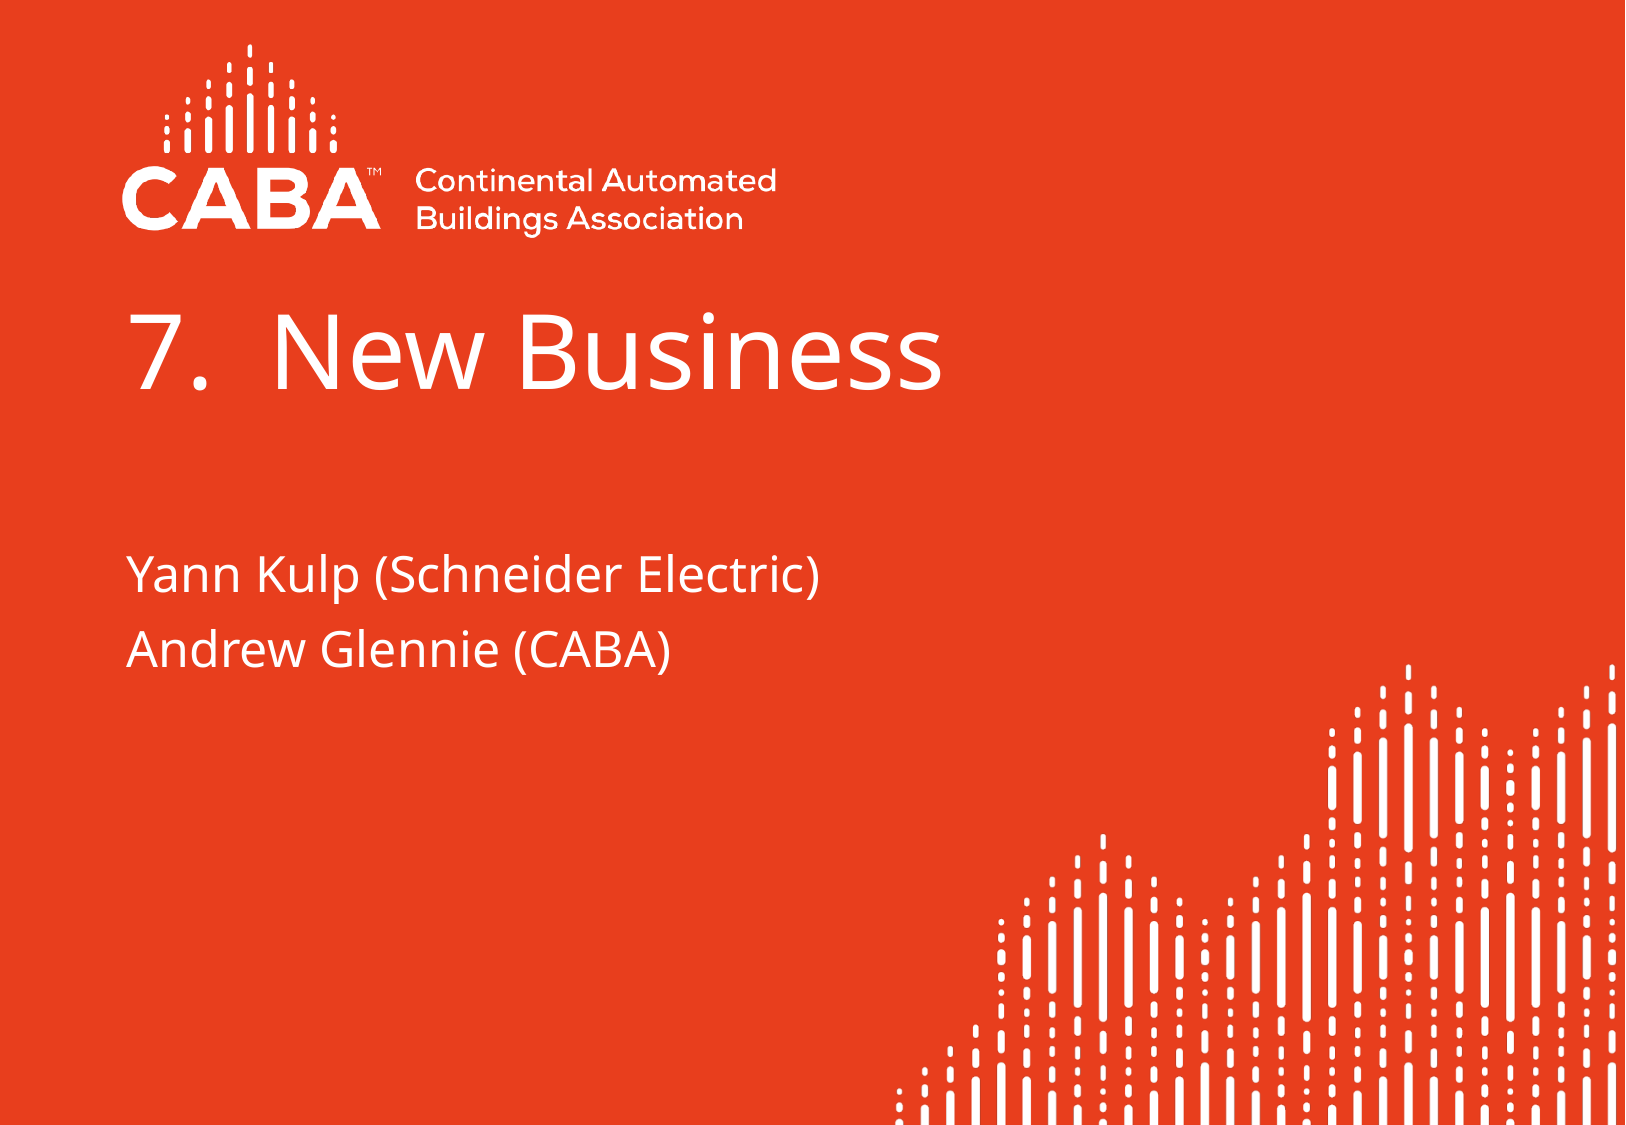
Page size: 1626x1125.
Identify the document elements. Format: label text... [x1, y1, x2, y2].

title 7. New Business [111, 291, 1377, 527]
subtitle Yann Kulp (Schneider Electric) Andrew Glennie (CABA) [111, 541, 1223, 745]
